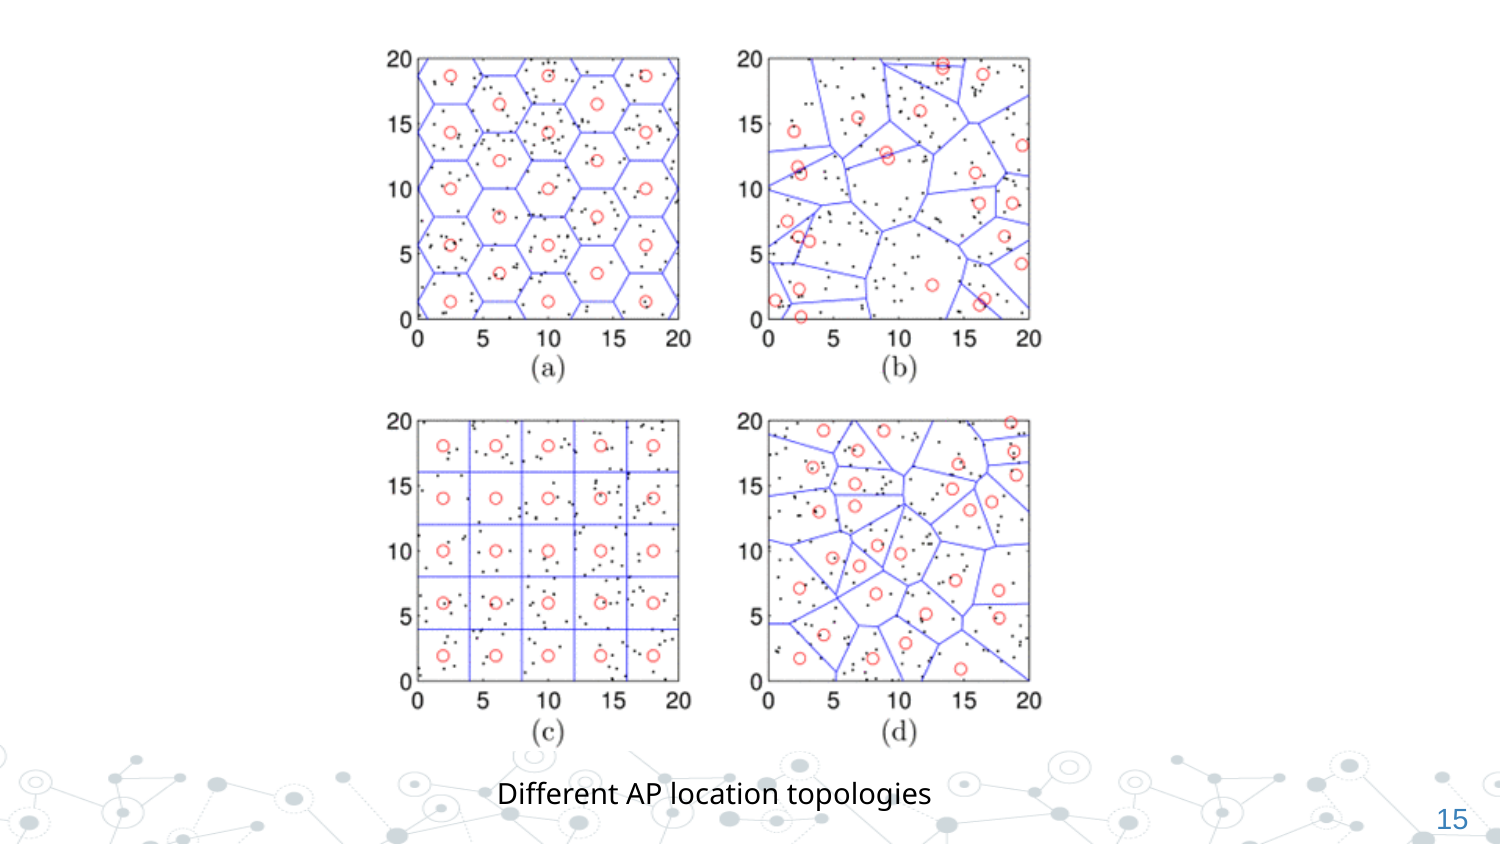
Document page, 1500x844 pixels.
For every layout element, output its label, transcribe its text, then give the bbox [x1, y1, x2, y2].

text_box Different AP location topologies [142, 760, 1287, 821]
text_box 15 [1404, 793, 1500, 843]
picture [0, 0, 1500, 844]
